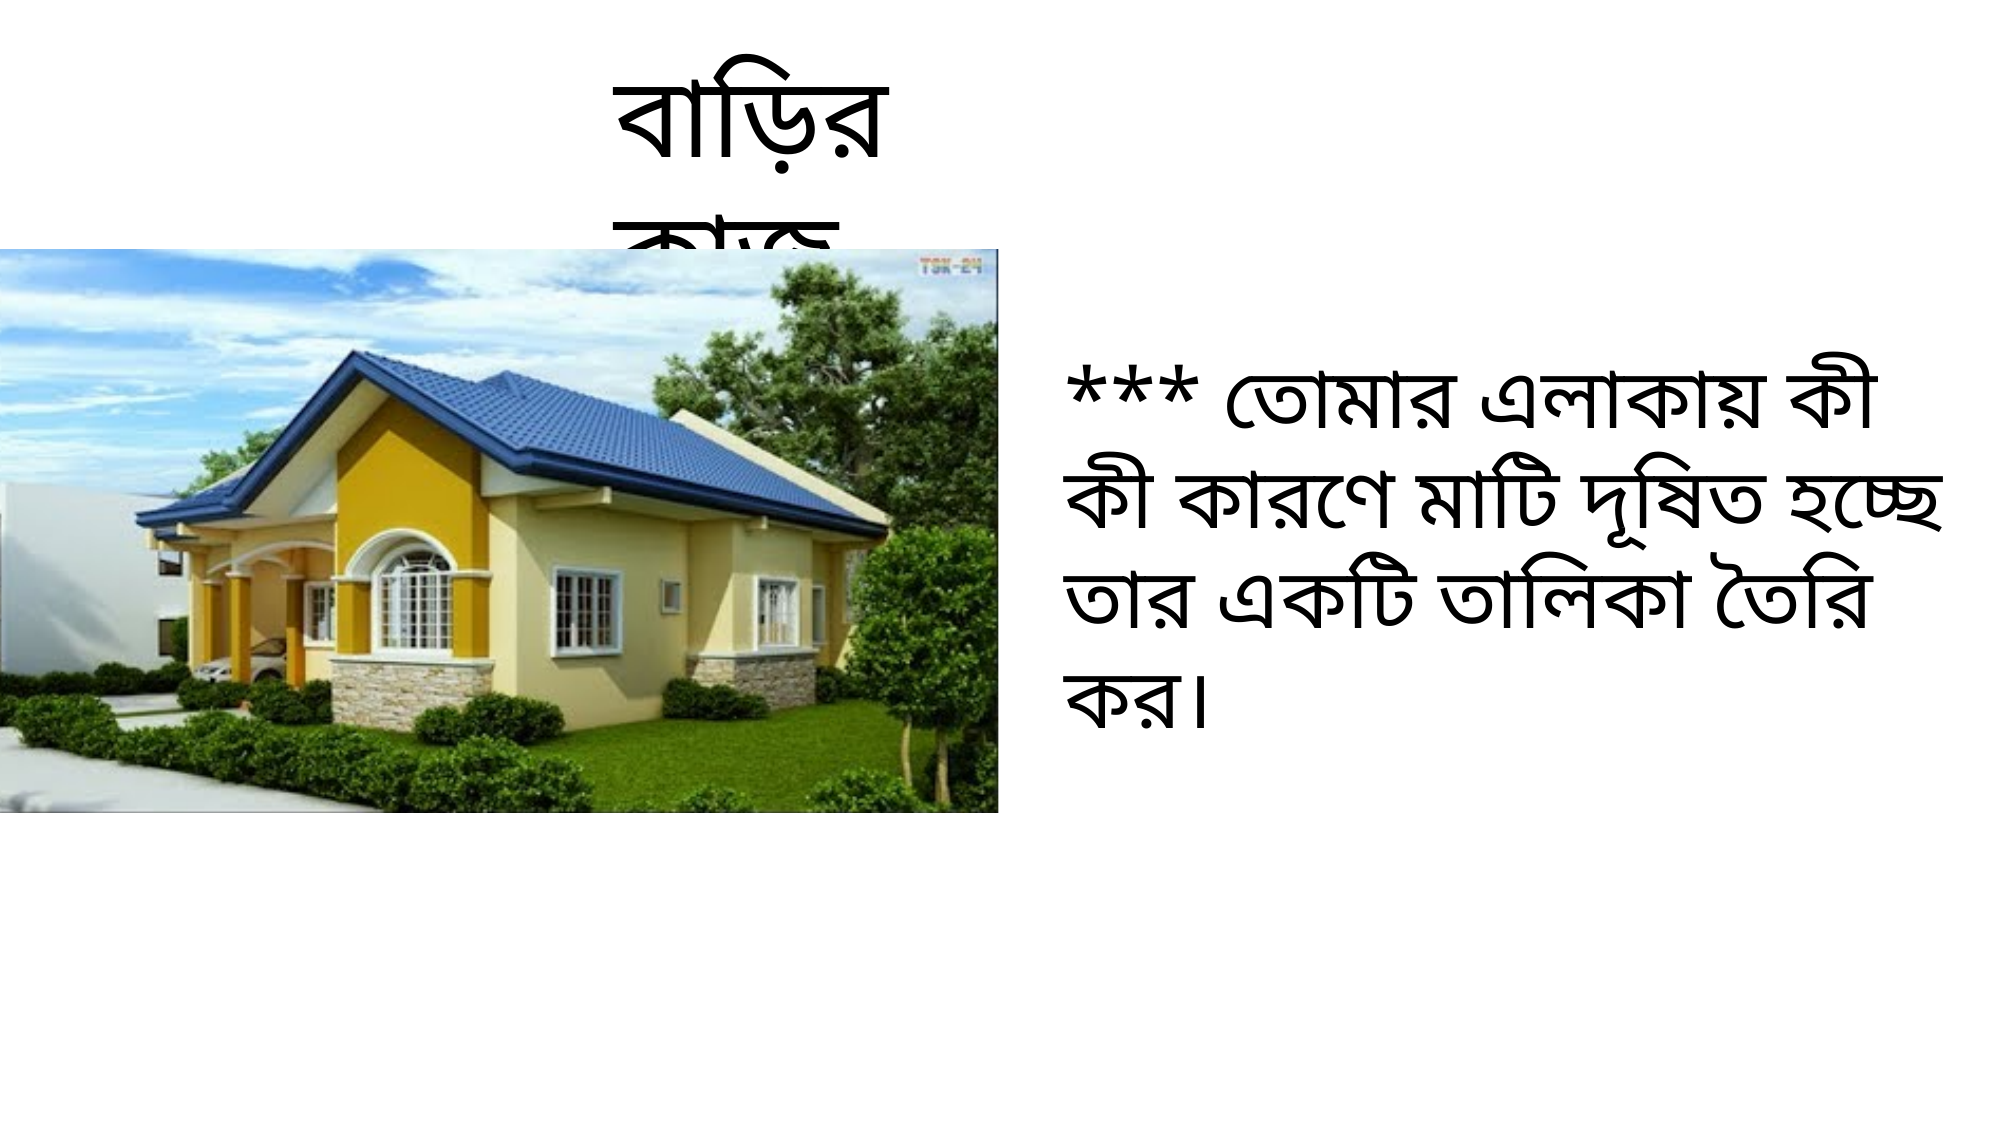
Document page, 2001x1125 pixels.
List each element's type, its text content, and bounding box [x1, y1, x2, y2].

text_box বাড়ির কাজ [600, 37, 1150, 323]
text_box *** তোমার এলাকায় কী কী কারণে মাটি দূষিত হচ্ছে তার একটি তালিকা তৈরি কর। [1050, 337, 1988, 753]
picture [0, 249, 999, 813]
